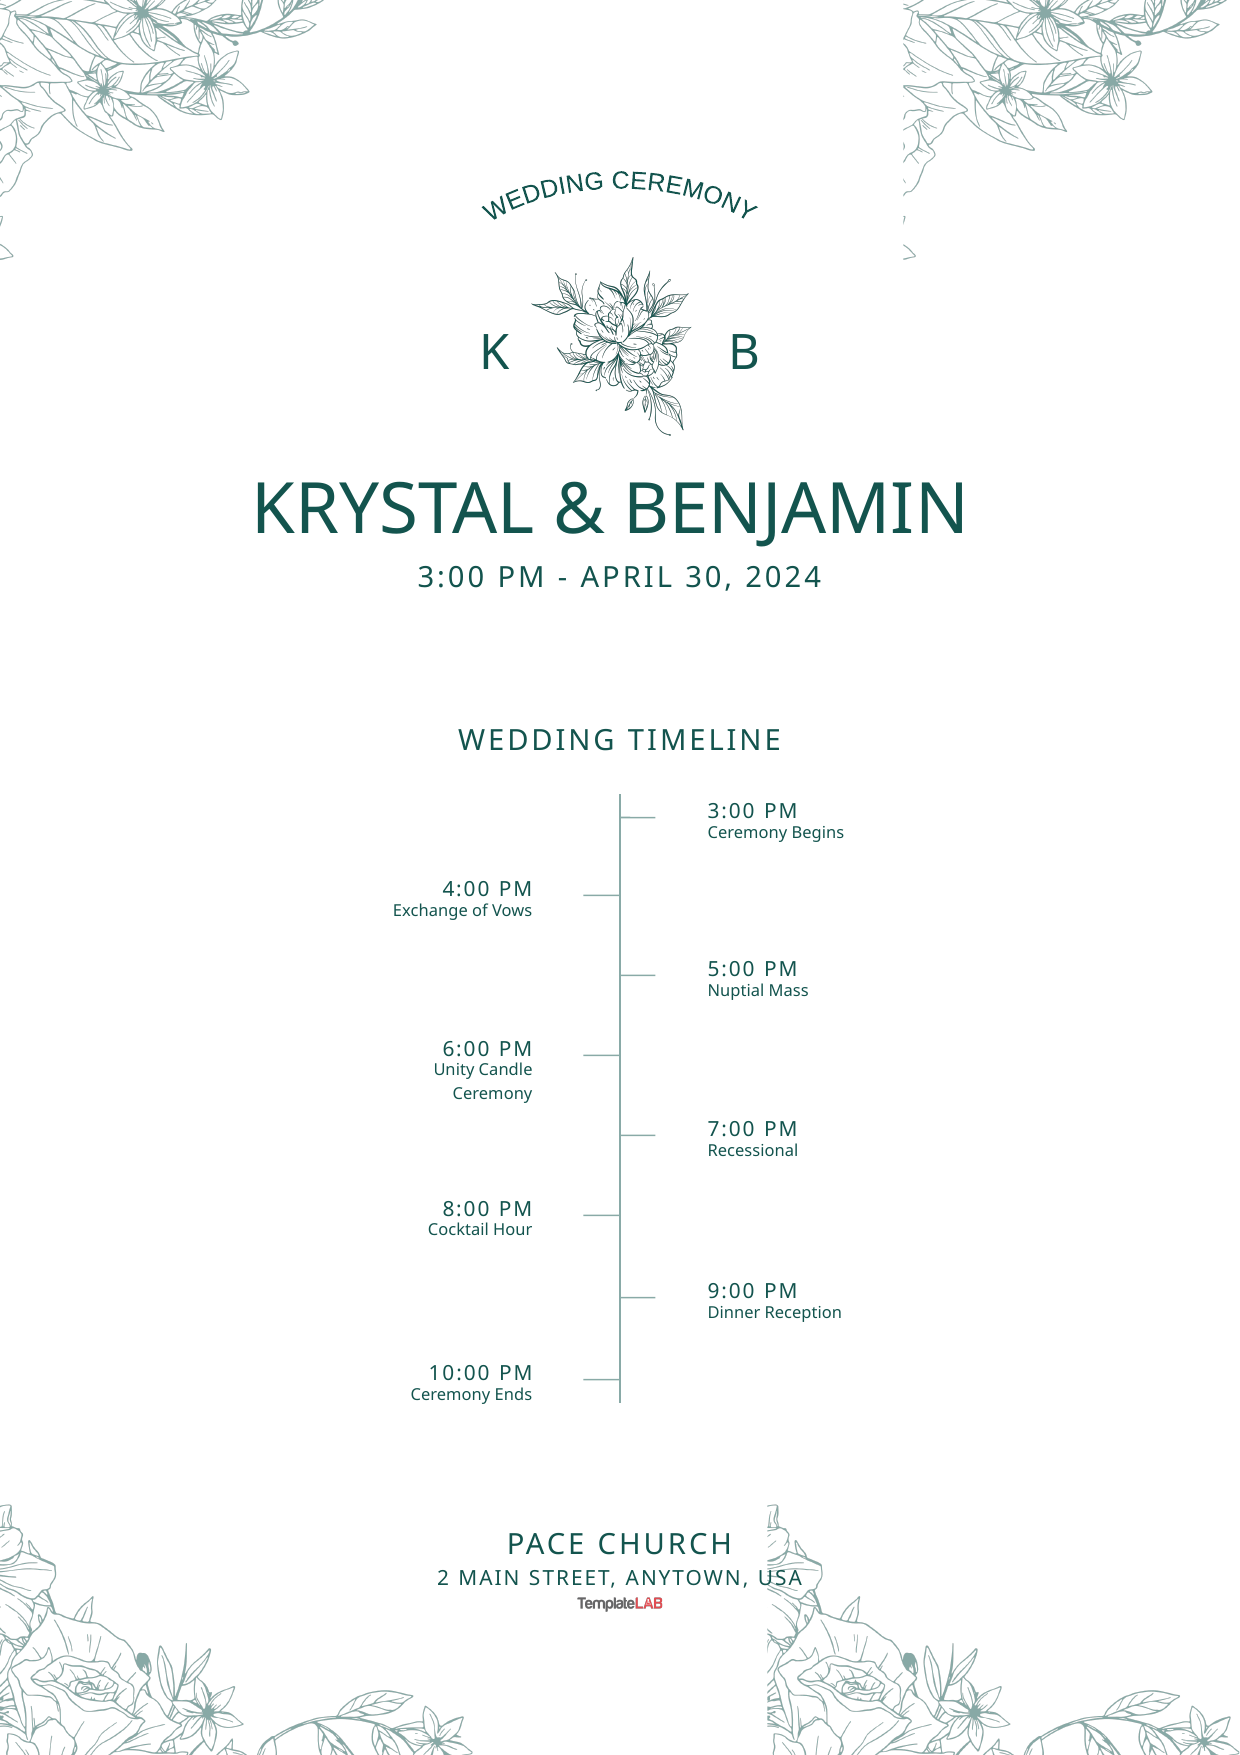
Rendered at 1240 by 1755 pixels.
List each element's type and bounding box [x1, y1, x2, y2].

text_box [0, 0, 1240, 1755]
